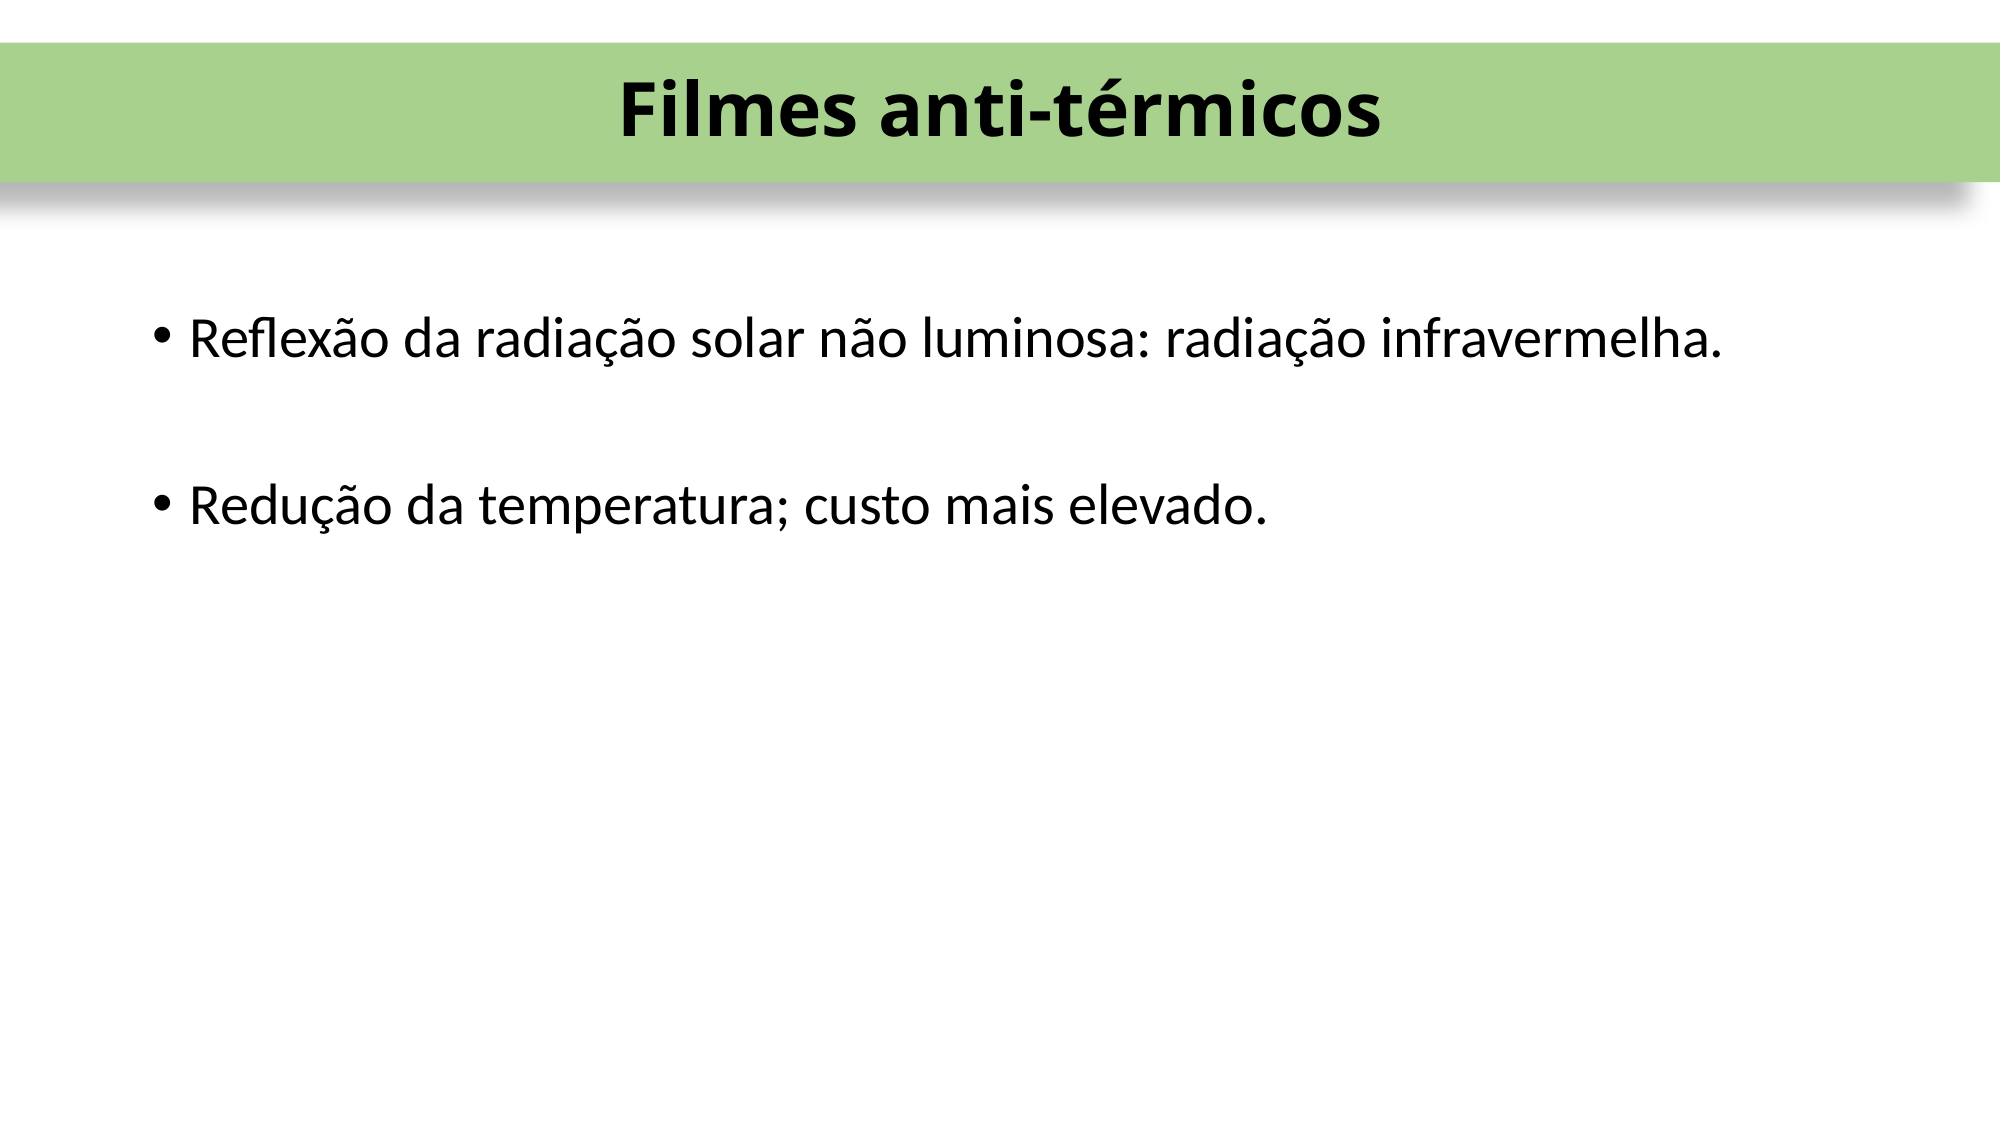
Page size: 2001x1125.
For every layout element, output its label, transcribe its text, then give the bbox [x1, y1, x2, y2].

list Reflexão da radiação solar não luminosa: radiação infravermelha. Redução da temperatura; custo mais elevado. [137, 299, 1863, 1014]
title Filmes anti-térmicos [0, 42, 2000, 183]
